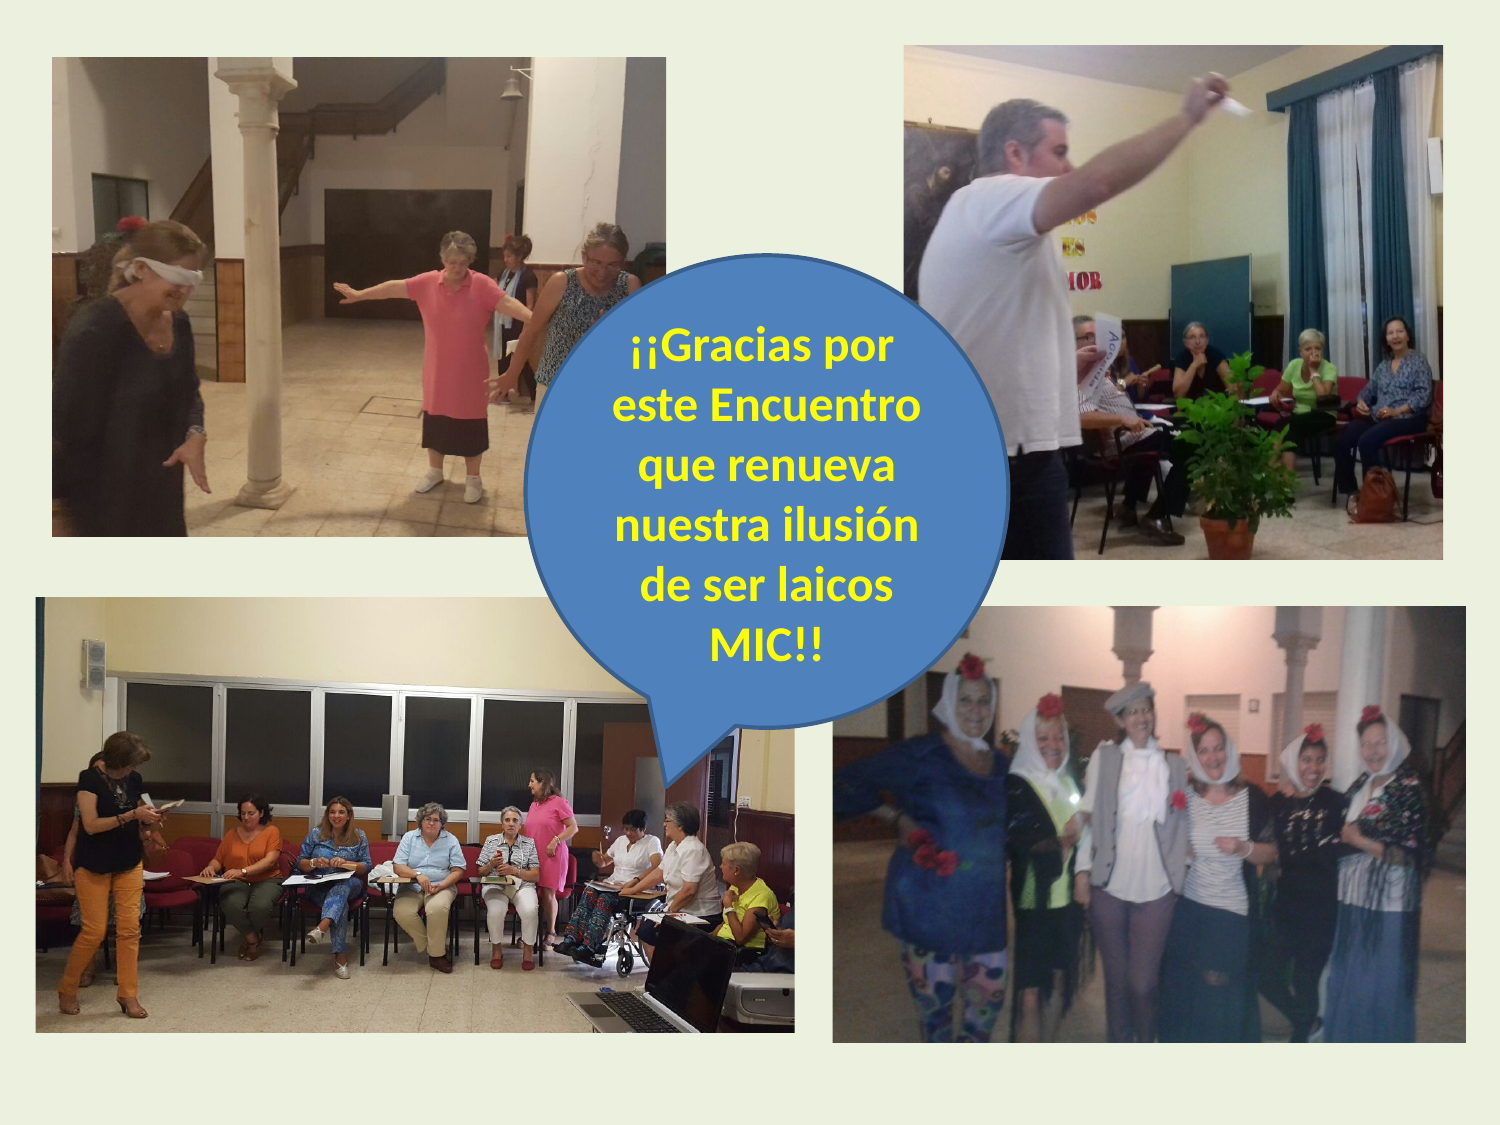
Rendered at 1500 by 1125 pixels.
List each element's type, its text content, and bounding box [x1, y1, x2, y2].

text_box ¡¡Gracias por este Encuentro que renueva nuestra ilusión de ser laicos MIC!! [529, 253, 998, 728]
picture [51, 56, 667, 537]
picture [832, 605, 1467, 1044]
picture [903, 45, 1444, 560]
picture [35, 597, 795, 1034]
